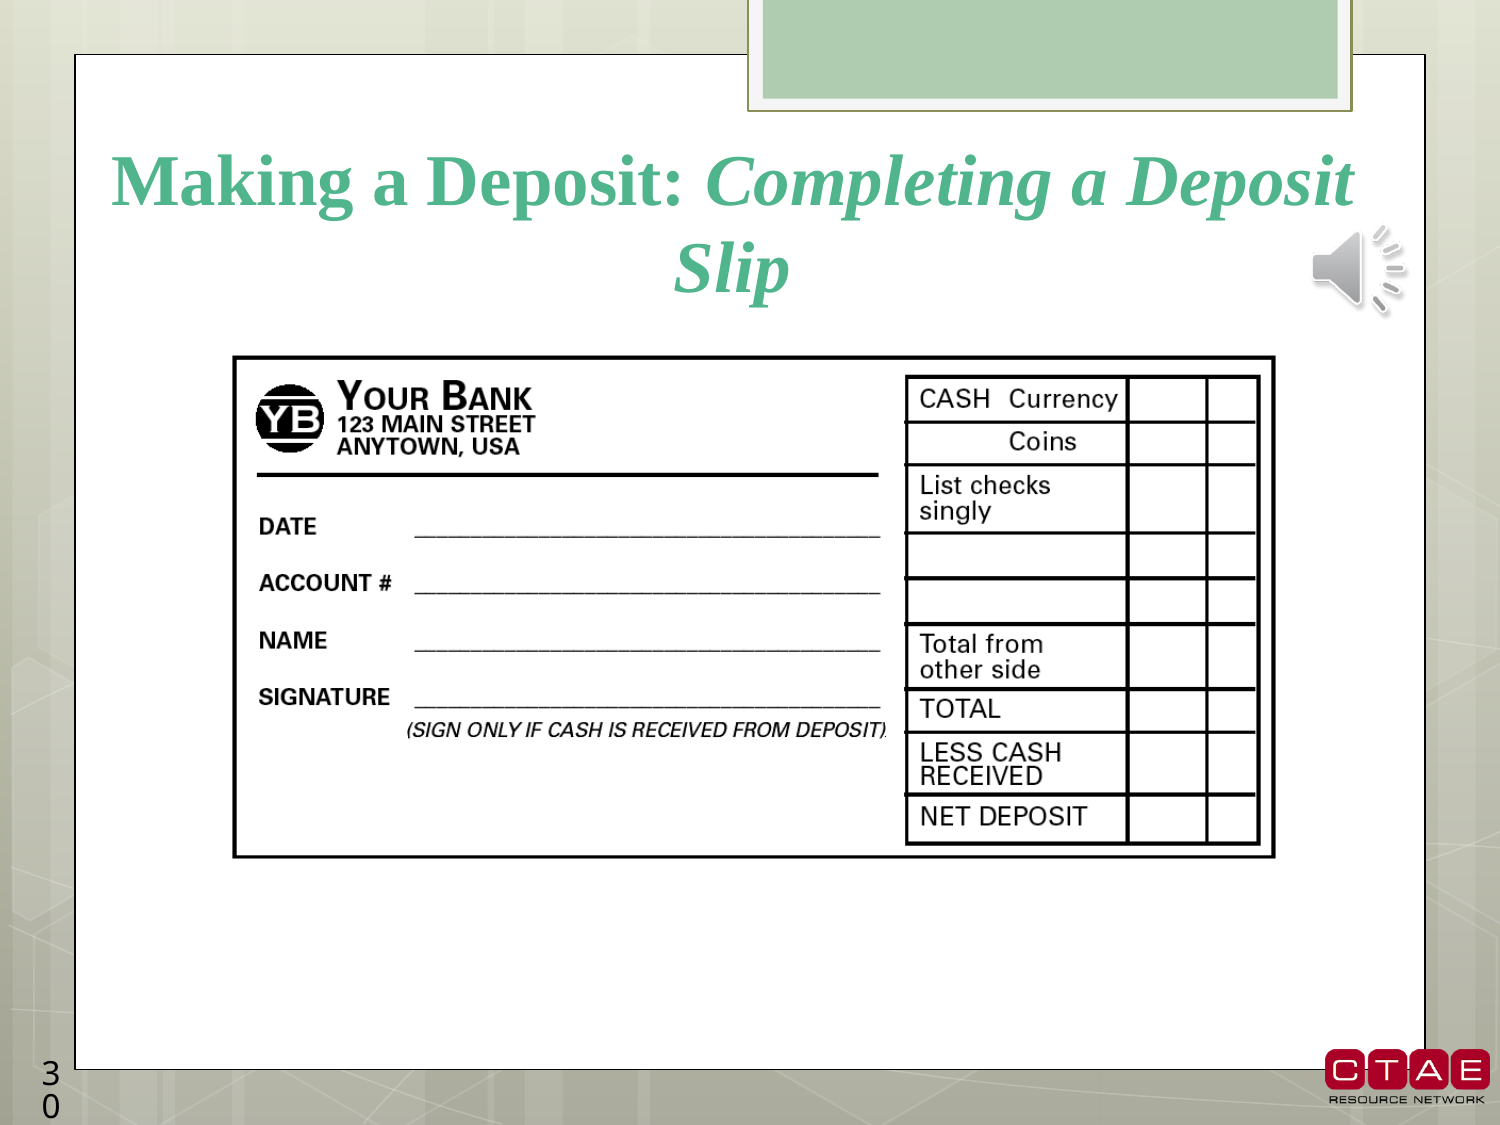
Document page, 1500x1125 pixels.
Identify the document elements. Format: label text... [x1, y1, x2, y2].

picture [1325, 1049, 1490, 1117]
text_box Making a Deposit: Completing a Deposit Slip [49, 124, 1416, 315]
picture [1309, 220, 1411, 322]
text_box ‹#› [26, 1044, 94, 1105]
picture [224, 346, 1282, 866]
